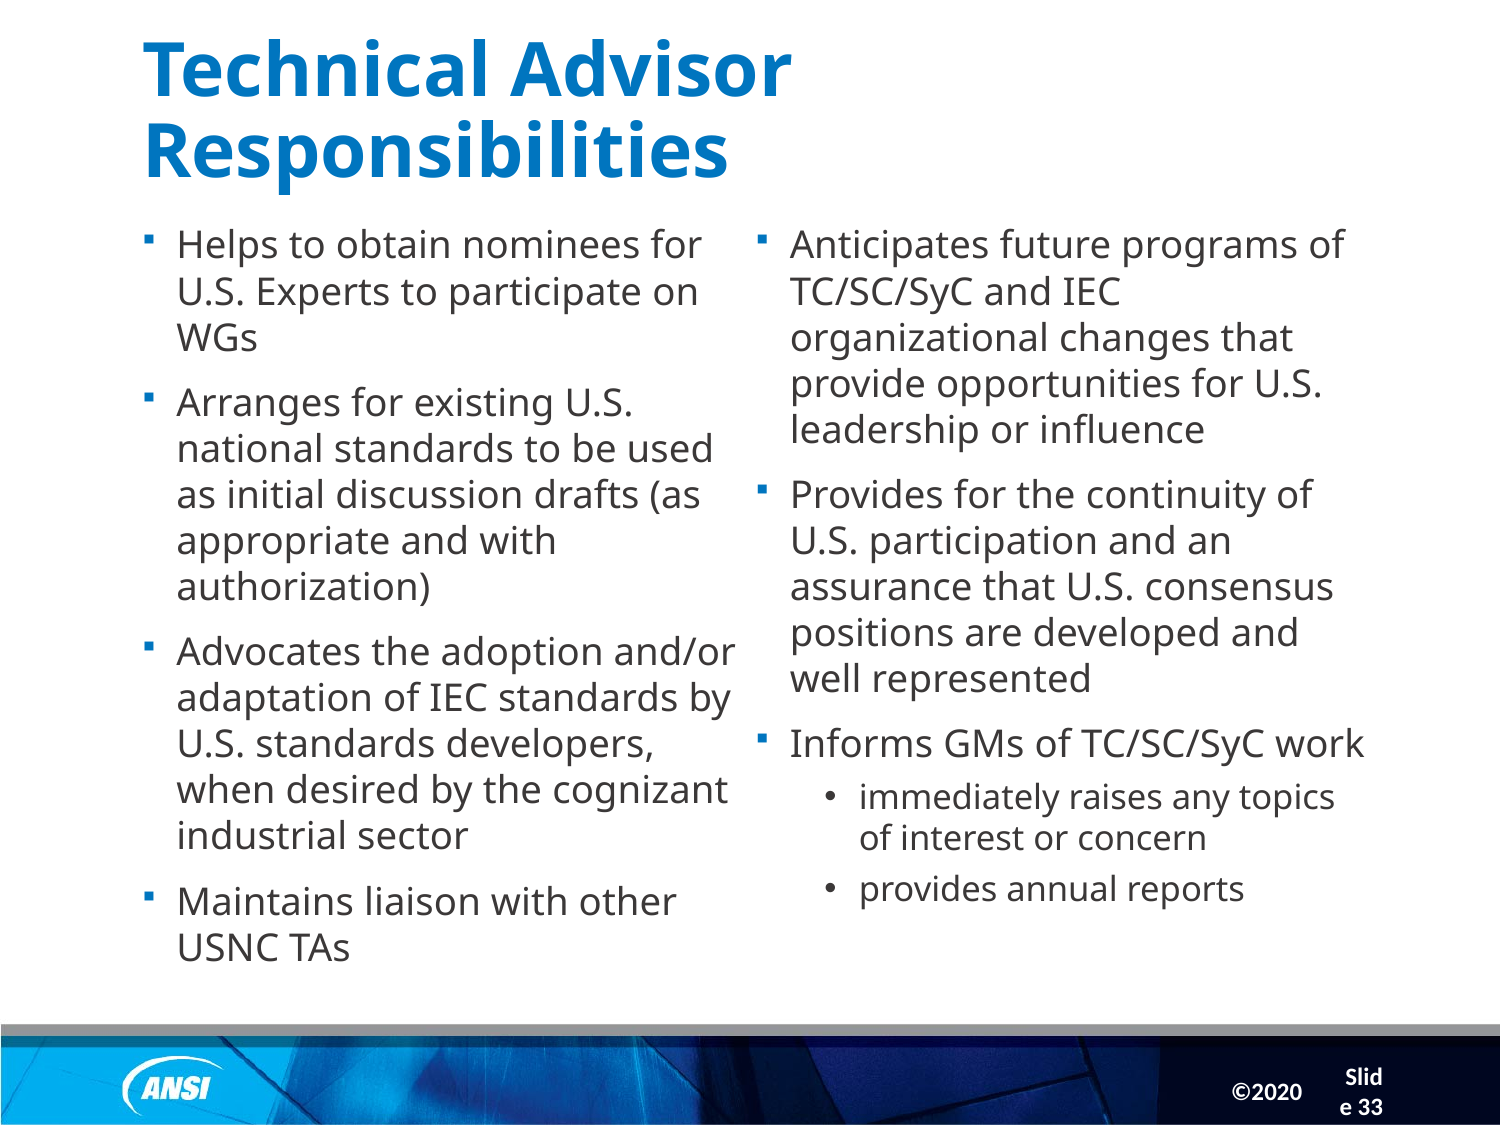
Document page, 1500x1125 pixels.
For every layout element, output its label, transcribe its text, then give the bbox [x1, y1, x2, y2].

title Technical Advisor Responsibilities [127, 63, 1384, 163]
picture [141, 1076, 210, 1100]
list Helps to obtain nominees for U.S. Experts to participate on WGs Arranges for existing U.S. national standards to be used as initial discussion drafts (as appropriate and with authorization) Advocates the adoption and/or adaptation of IEC standards by U.S. standards developers, when desired by the cognizant industrial sector Maintains liaison with other USNC TAs Anticipates future programs of TC/SC/SyC and IEC organizational changes that provide opportunities for U.S. leadership or influence Provides for the continuity of U.S. participation and an assurance that U.S. consensus positions are developed and well represented Informs GMs of TC/SC/SyC work immediately raises any topics of interest or concern provides annual reports [127, 213, 1384, 988]
slide_number Slide 33 [1322, 1060, 1399, 1121]
picture [122, 1056, 216, 1112]
picture [0, 0, 1500, 1125]
